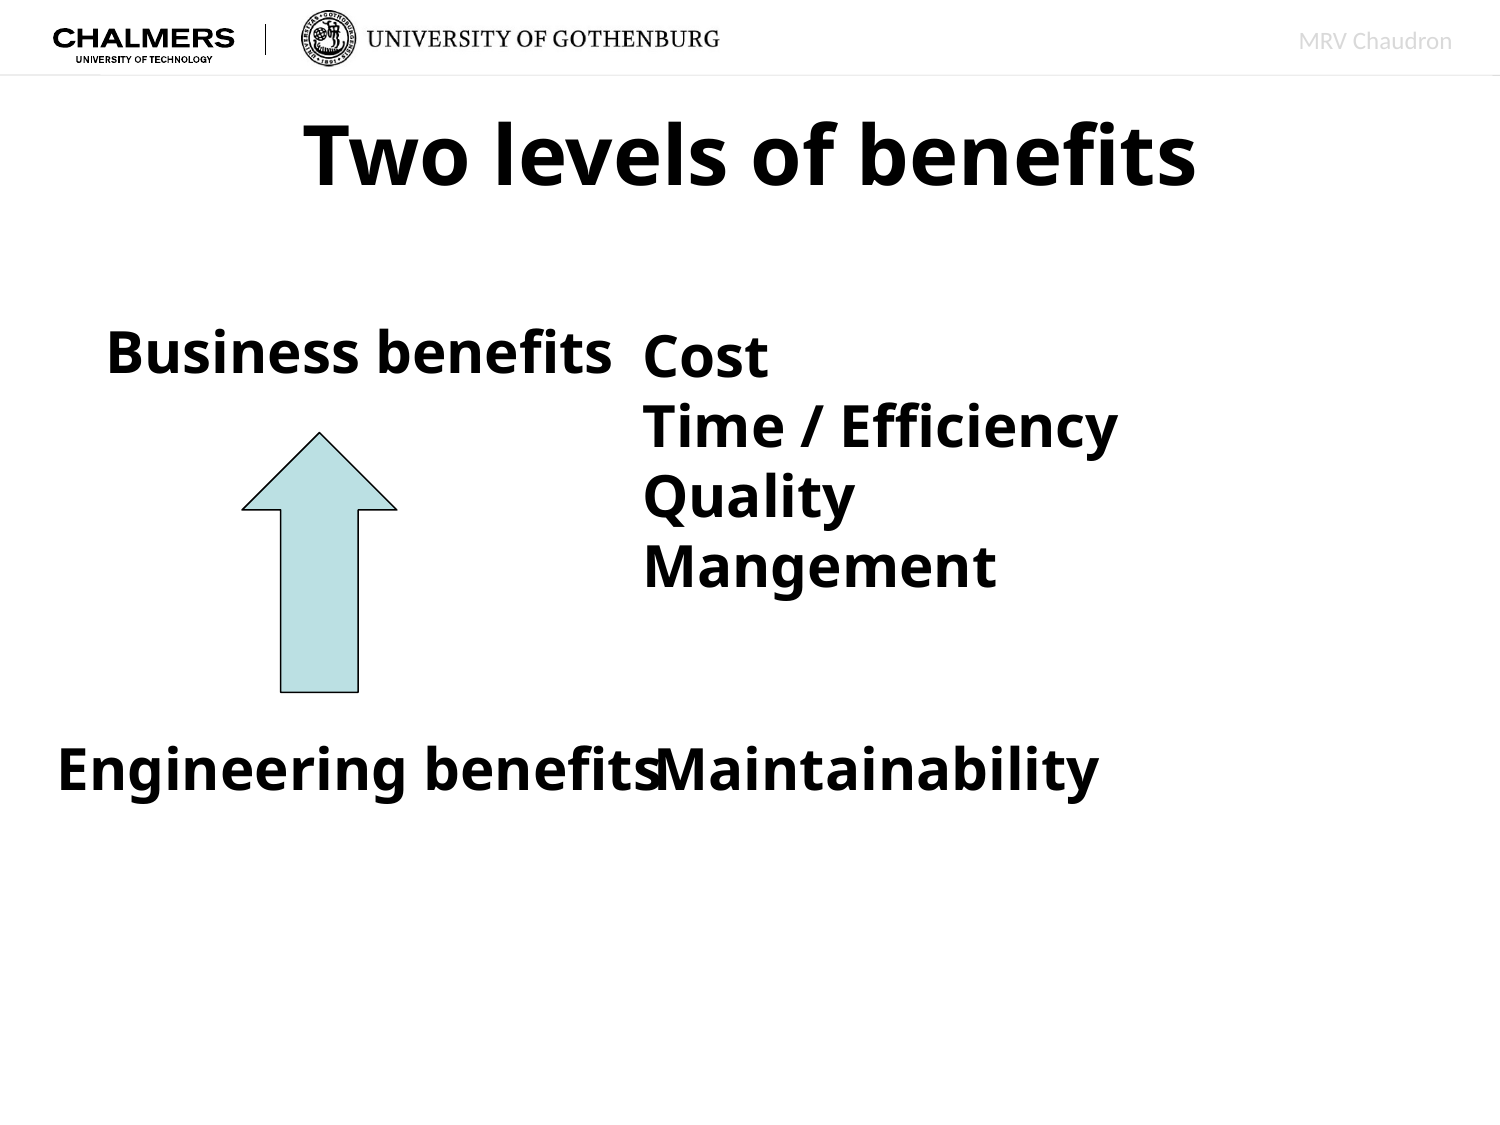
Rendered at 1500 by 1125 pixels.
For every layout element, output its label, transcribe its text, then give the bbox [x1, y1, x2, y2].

text_box Engineering benefits [41, 724, 638, 810]
text_box Maintainability [638, 724, 1115, 810]
text_box [242, 432, 397, 693]
picture [301, 10, 720, 67]
title Two levels of benefits [0, 90, 1500, 215]
text_box Cost Time / Efficiency Quality Mangement [627, 311, 1134, 607]
text_box Business benefits [90, 307, 629, 393]
